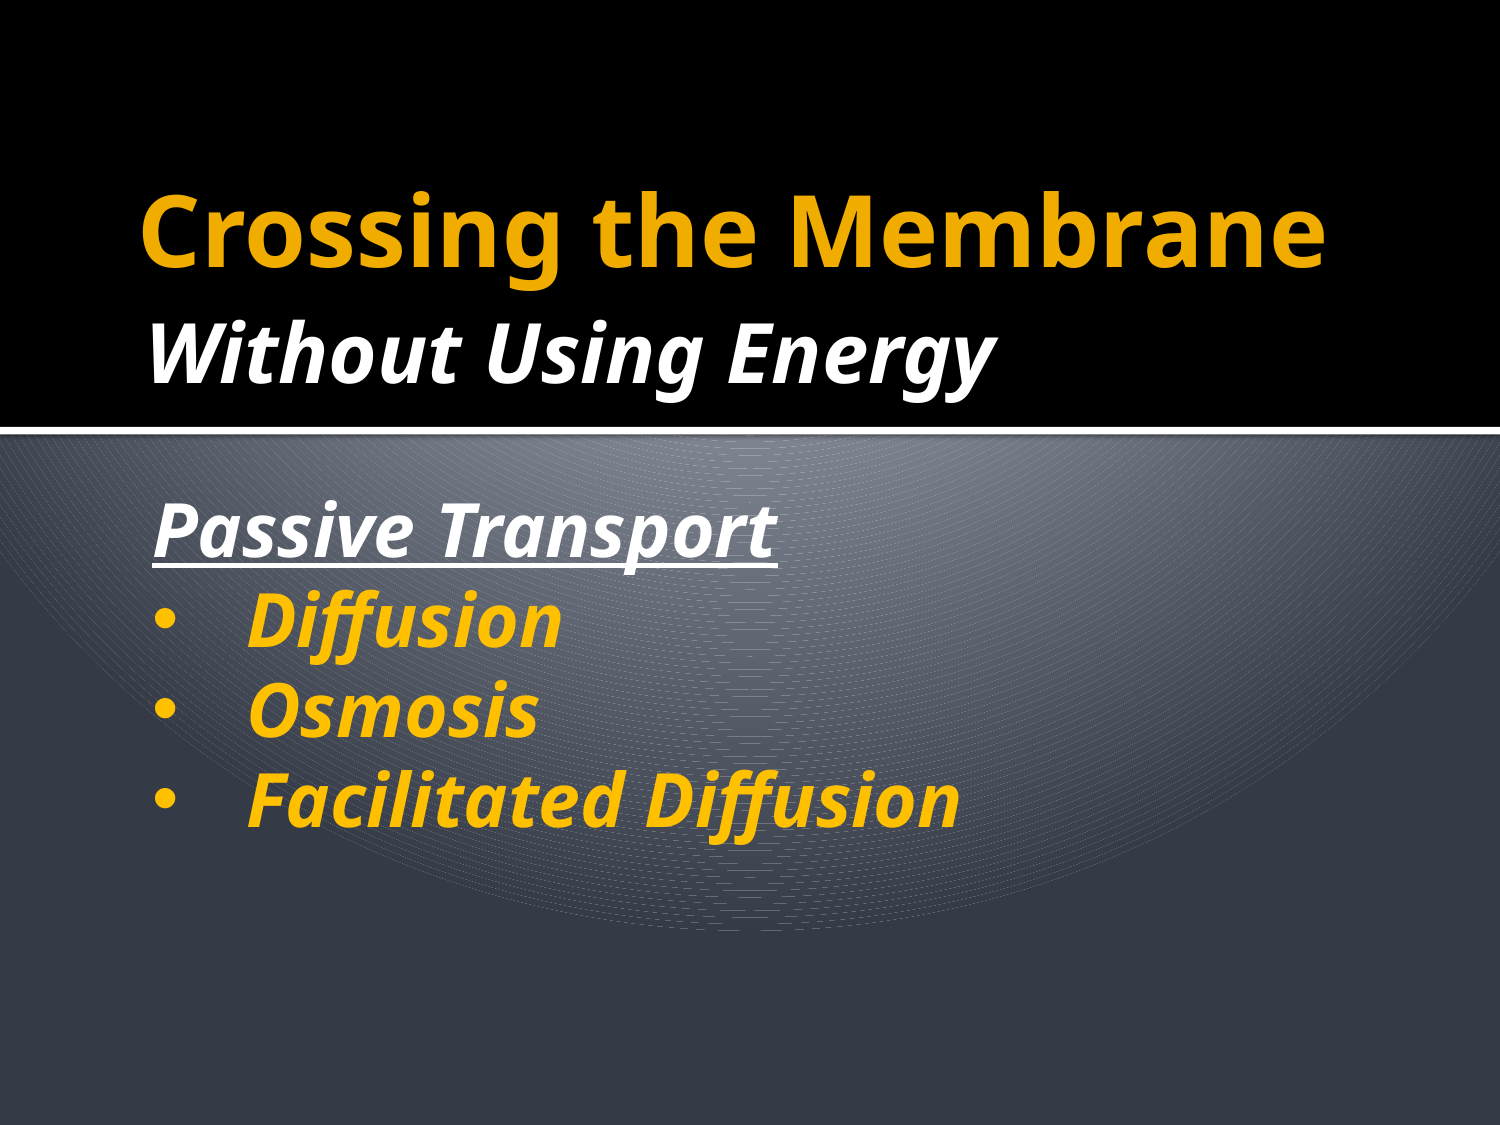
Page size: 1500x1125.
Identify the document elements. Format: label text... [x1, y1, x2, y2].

text_box Passive Transport Diffusion Osmosis Facilitated Diffusion [137, 474, 1088, 850]
title Crossing the Membrane [123, 19, 1438, 288]
list Without Using Energy [121, 299, 1438, 413]
